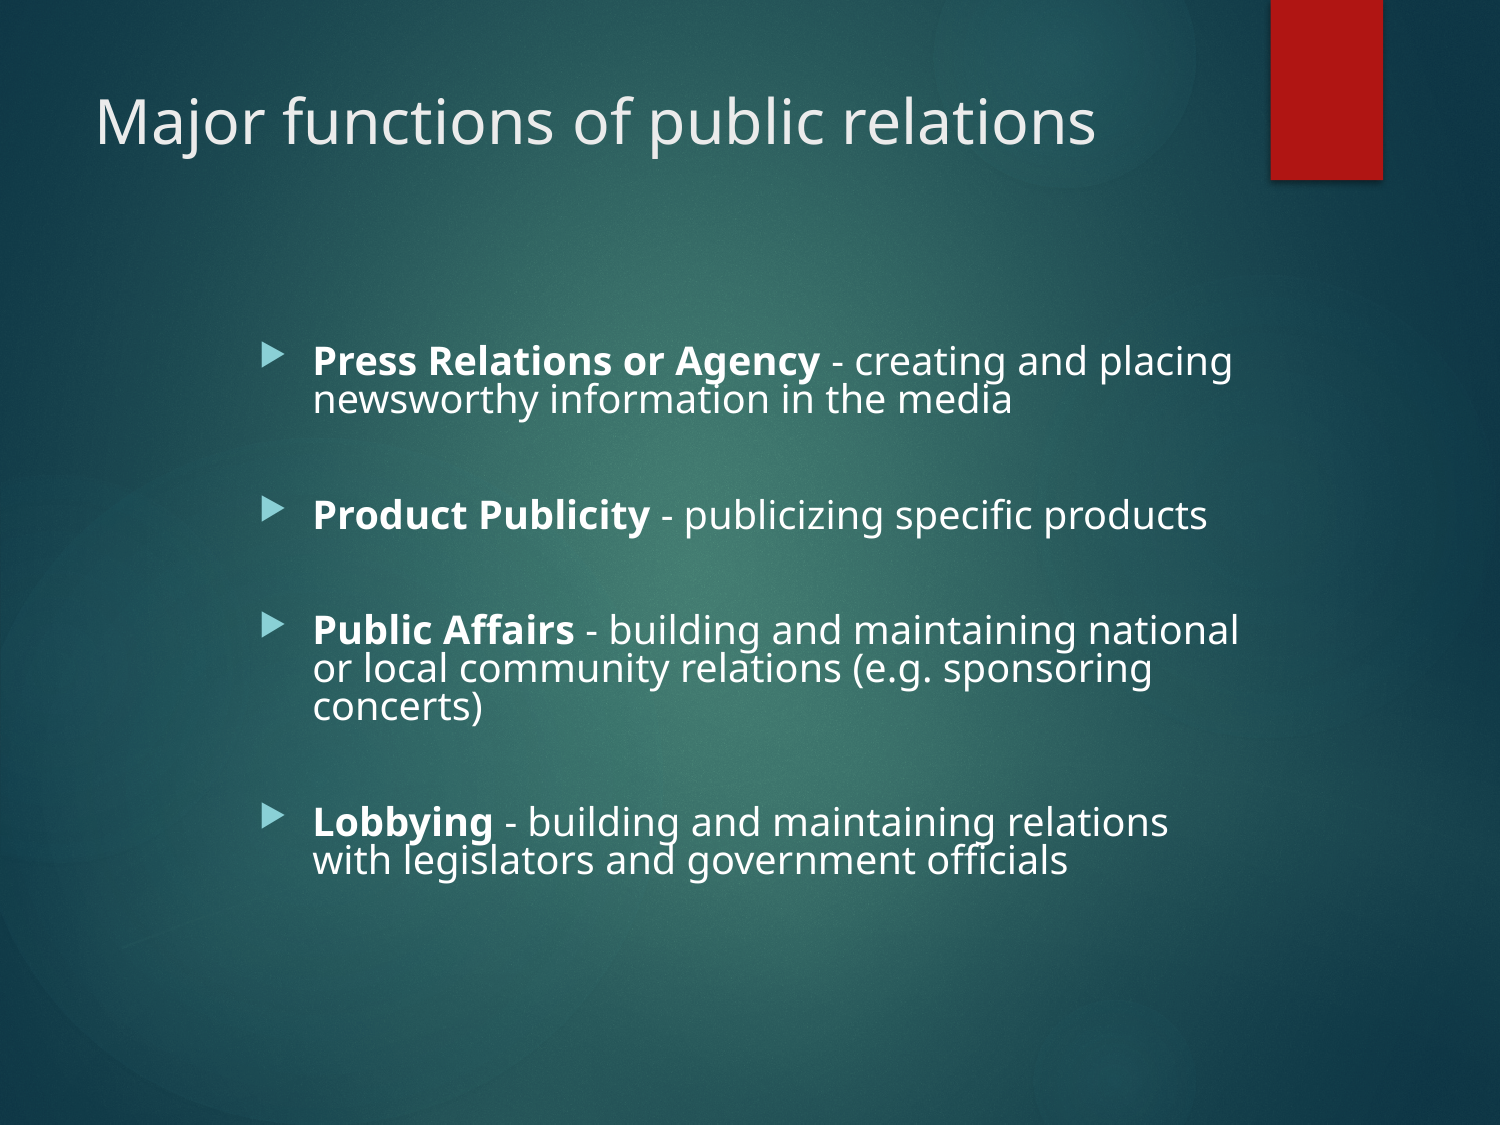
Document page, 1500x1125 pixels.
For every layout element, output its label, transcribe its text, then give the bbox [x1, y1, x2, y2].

title Major functions of public relations [79, 74, 1237, 304]
list Press Relations or Agency - creating and placing newsworthy information in the media Product Publicity - publicizing specific products Public Affairs - building and maintaining national or local community relations (e.g. sponsoring concerts) Lobbying - building and maintaining relations with legislators and government officials [243, 337, 1276, 895]
